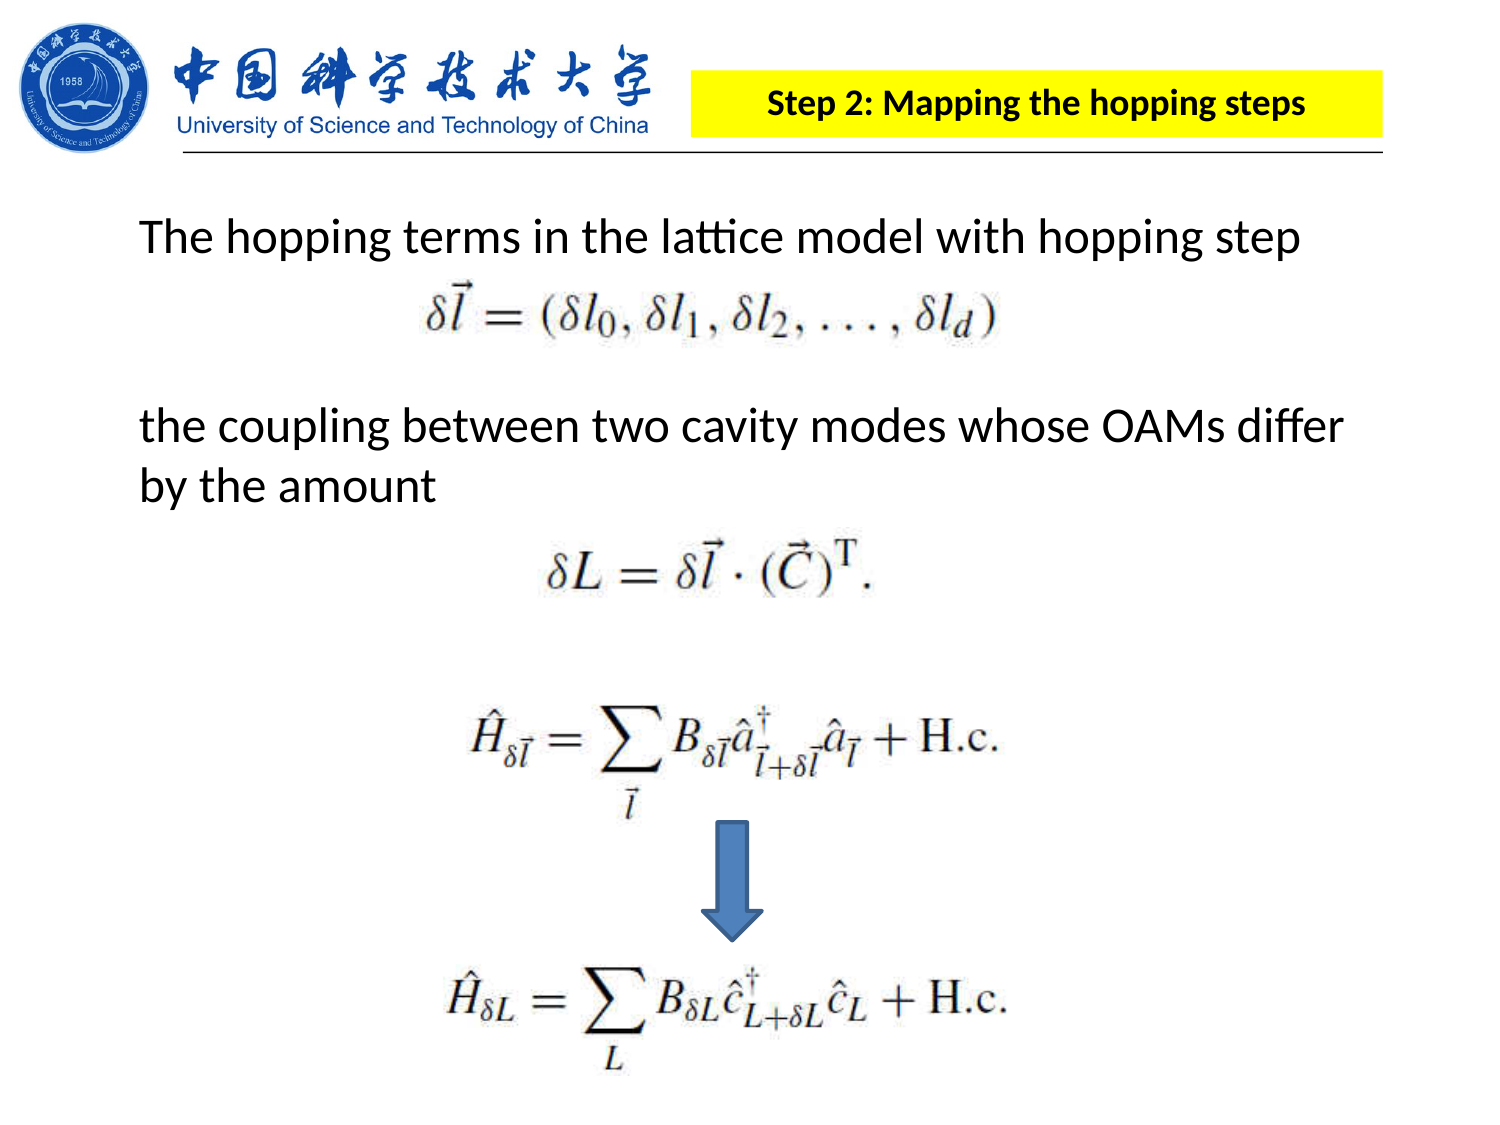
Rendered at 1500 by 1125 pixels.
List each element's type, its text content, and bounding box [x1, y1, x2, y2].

text_box [700, 835, 764, 943]
text_box the coupling between two cavity modes whose OAMs differ by the amount [123, 385, 1388, 520]
picture [454, 692, 1008, 827]
text_box Step 2: Mapping the hopping steps [690, 70, 1383, 138]
picture [418, 278, 1004, 350]
text_box The hopping terms in the lattice model with hopping step [123, 196, 1388, 271]
picture [430, 951, 1011, 1076]
picture [0, 0, 675, 169]
picture [537, 526, 881, 614]
